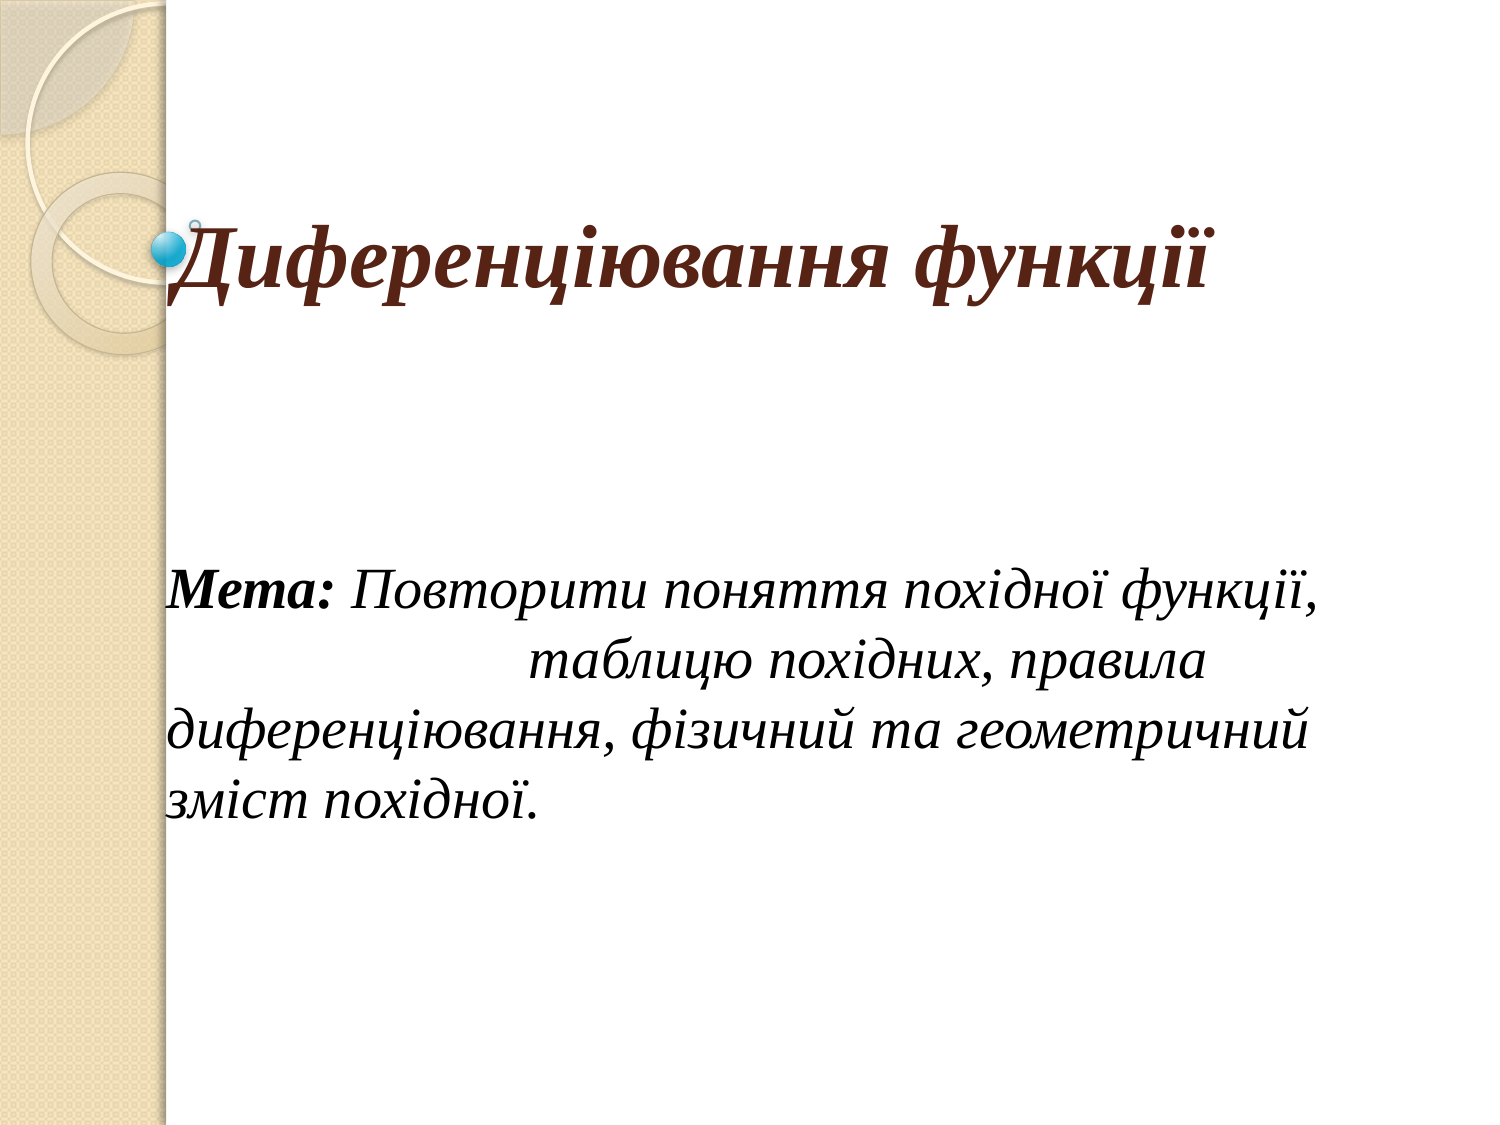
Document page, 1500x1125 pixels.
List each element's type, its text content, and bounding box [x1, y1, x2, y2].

subtitle Мета: Повторити поняття похідної функції, таблицю похідних, правила диференціювання, фізичний та геометричний зміст похідної. [147, 550, 1388, 925]
title Диференціювання функції [159, 184, 1435, 421]
